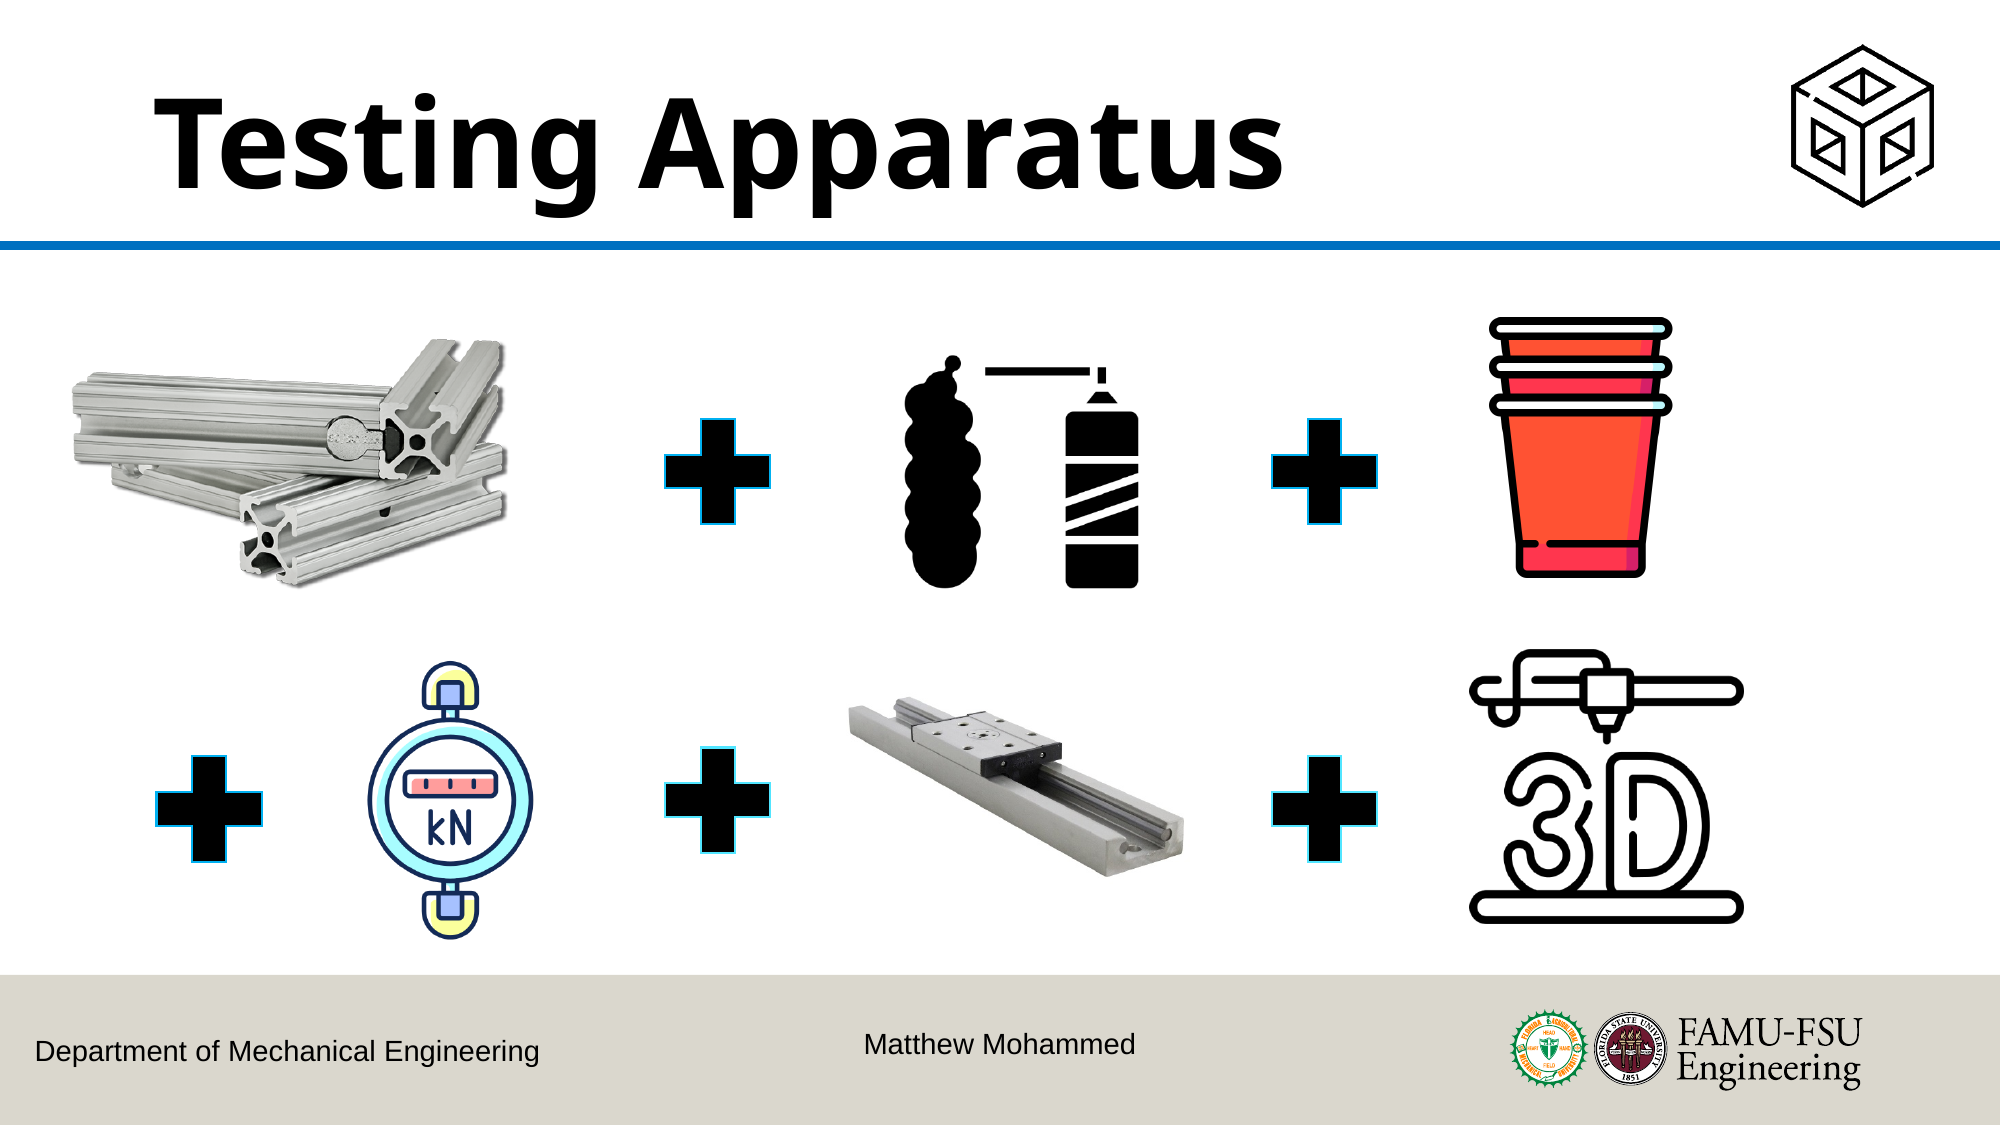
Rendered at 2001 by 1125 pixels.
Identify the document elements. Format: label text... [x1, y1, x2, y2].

picture [280, 631, 619, 969]
text_box [1271, 418, 1378, 525]
text_box [664, 746, 771, 854]
picture [1450, 317, 1711, 578]
text_box [664, 418, 771, 525]
title Testing Apparatus [137, 59, 1863, 224]
picture [41, 320, 543, 610]
picture [1780, 44, 1945, 208]
footer Matthew Mohammed [662, 1017, 1338, 1078]
text_box [155, 755, 263, 863]
picture [829, 343, 1203, 974]
text_box [1271, 755, 1378, 863]
picture [1469, 649, 1744, 924]
